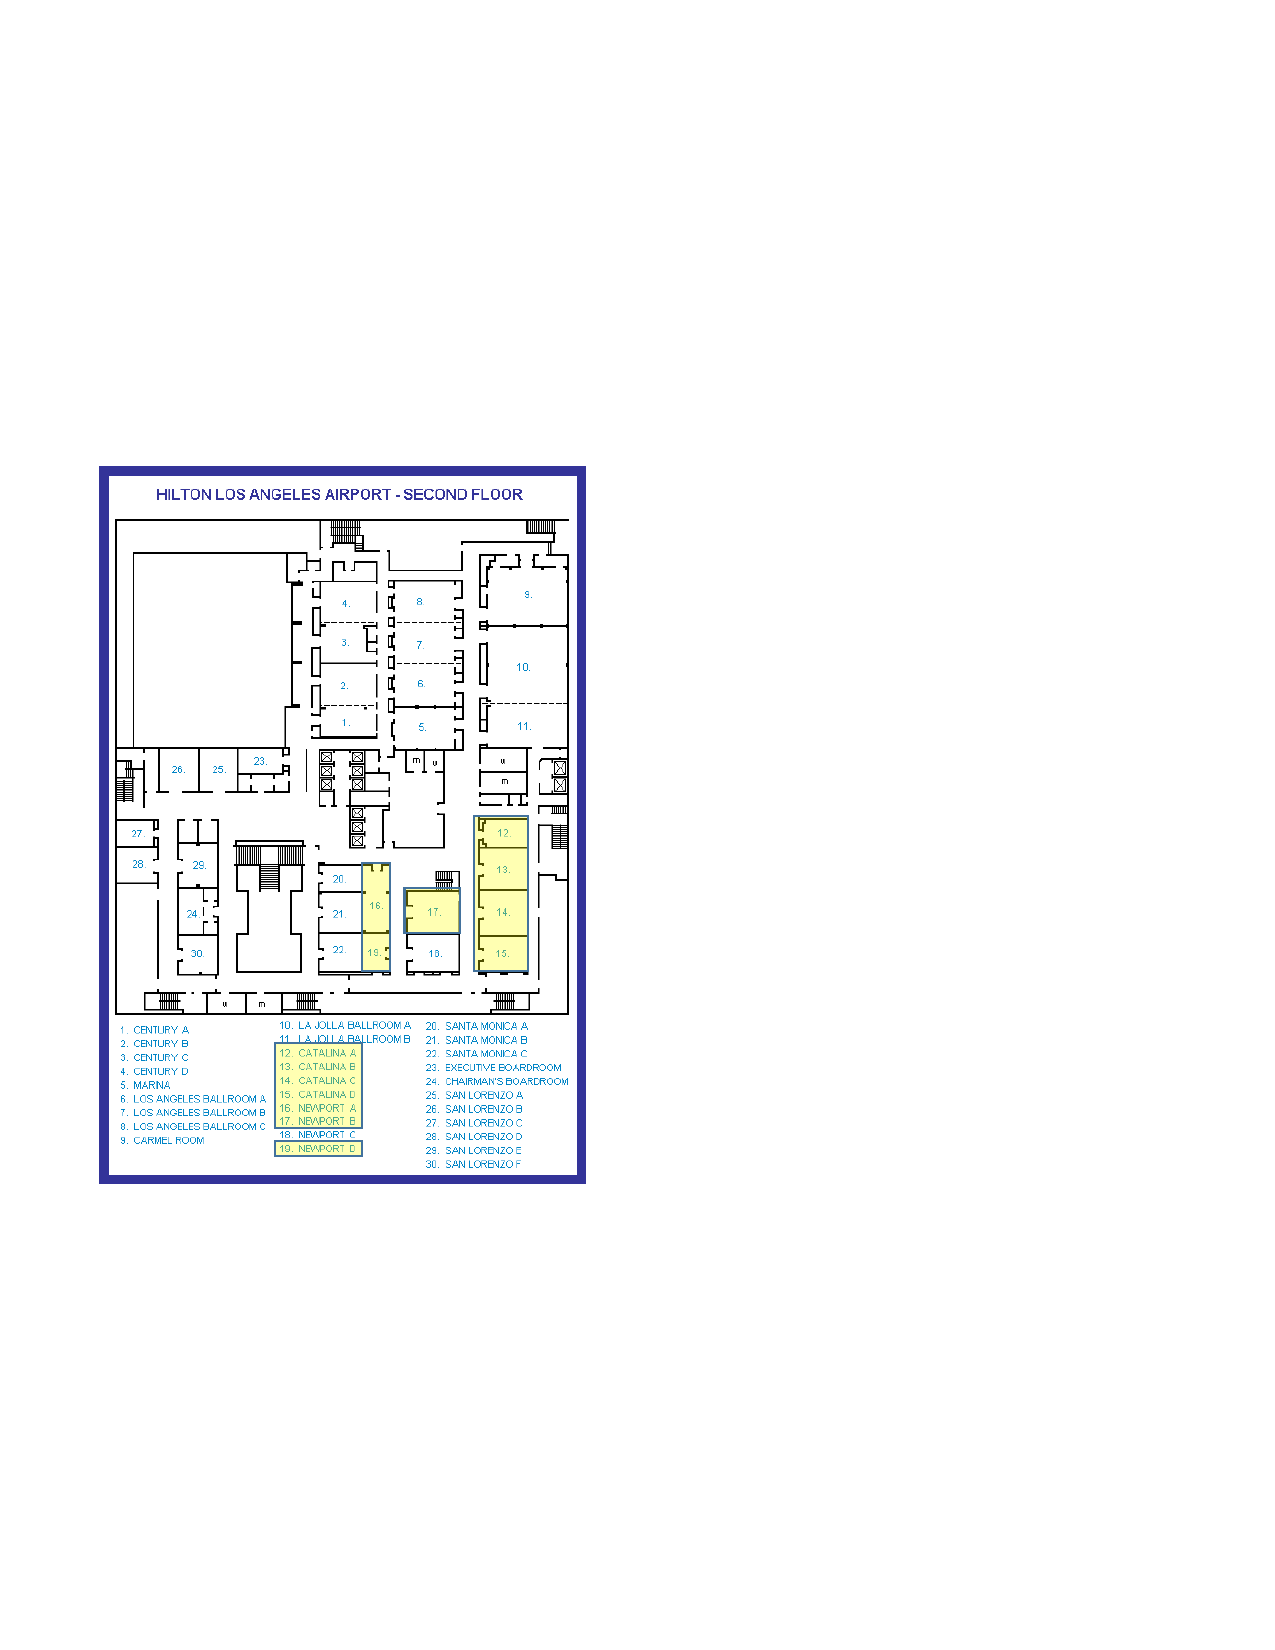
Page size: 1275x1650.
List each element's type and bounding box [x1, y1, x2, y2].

picture [99, 466, 586, 1184]
